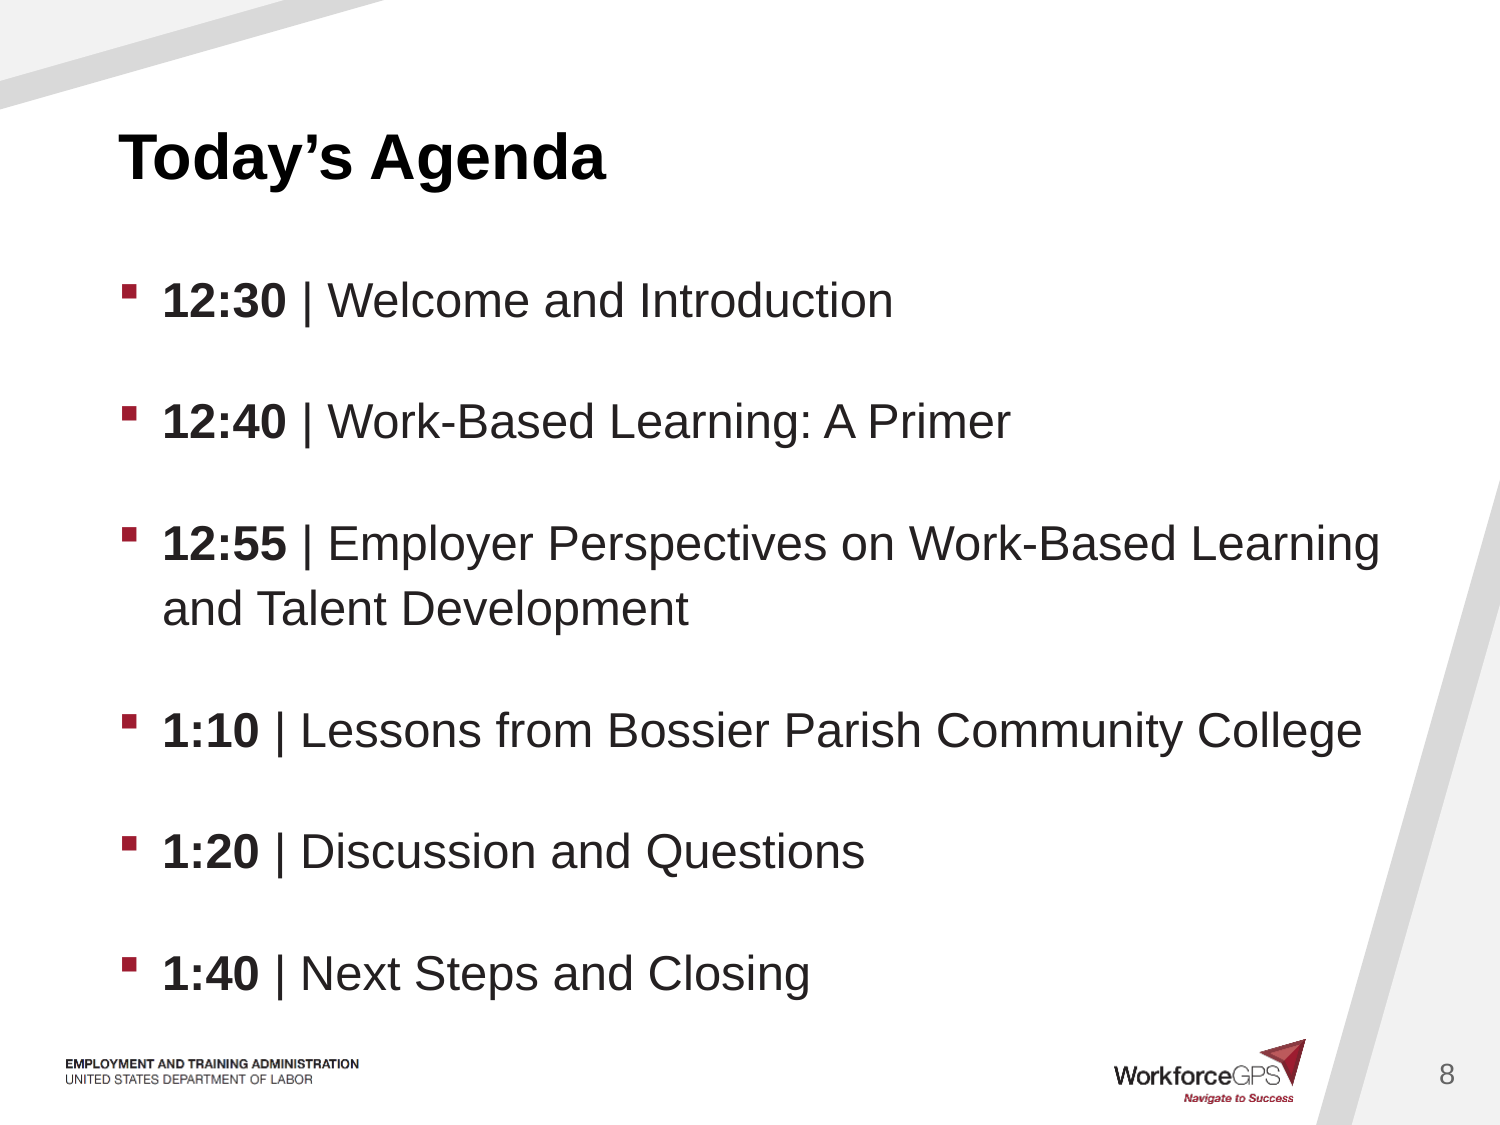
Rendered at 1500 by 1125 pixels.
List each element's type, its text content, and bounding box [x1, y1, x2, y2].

slide_number 8 [1260, 1042, 1471, 1103]
title Today’s Agenda [103, 59, 1409, 202]
list 12:30 | Welcome and Introduction 12:40 | Work-Based Learning: A Primer 12:55 | Employer Perspectives on Work-Based Learning and Talent Development 1:10 | Lessons from Bossier Parish Community College 1:20 | Discussion and Questions 1:40 | Next Steps and Closing [103, 254, 1409, 1010]
picture [1112, 1038, 1308, 1105]
picture [59, 1053, 370, 1092]
